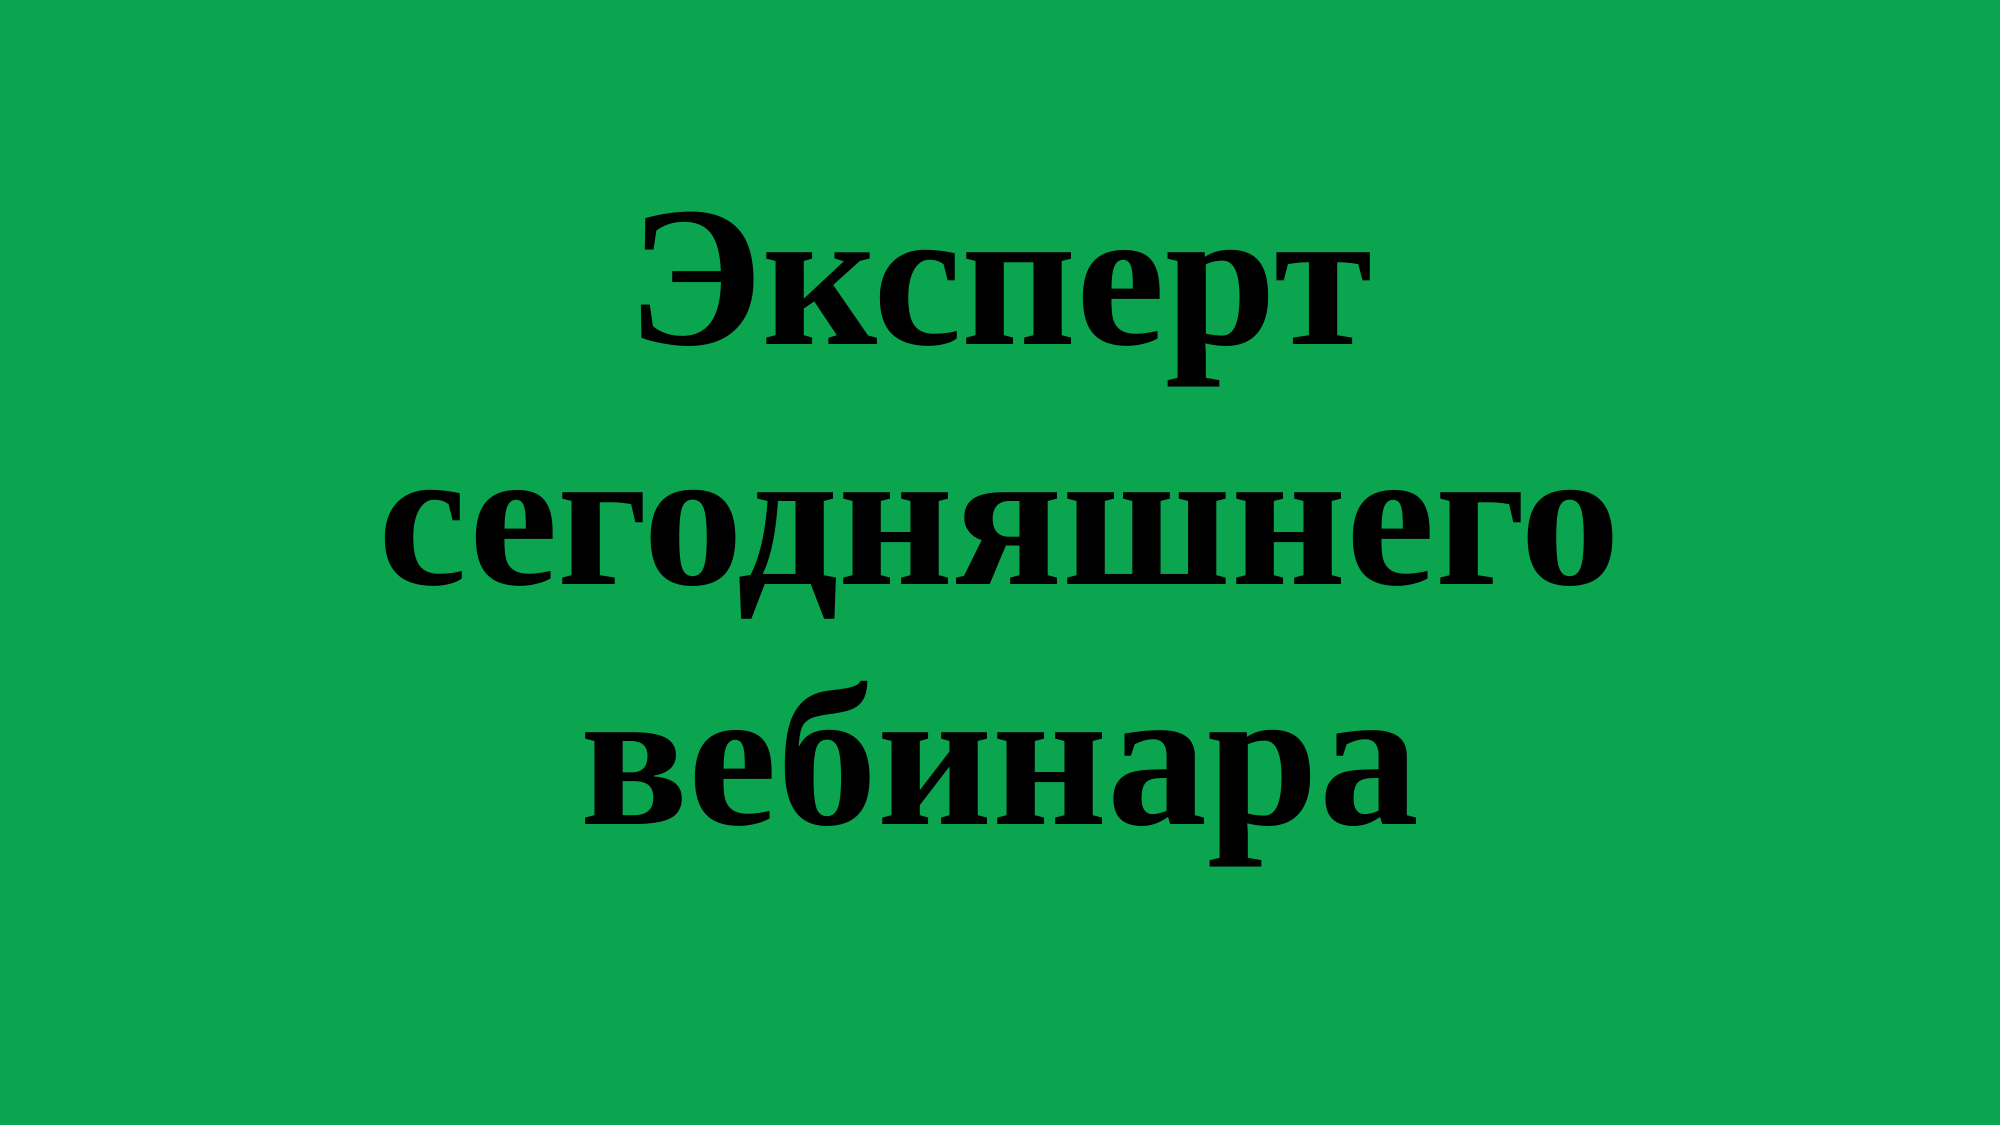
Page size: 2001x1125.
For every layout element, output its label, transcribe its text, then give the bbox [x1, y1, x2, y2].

text_box Эксперт сегодняшнего вебинара [206, 137, 1794, 872]
